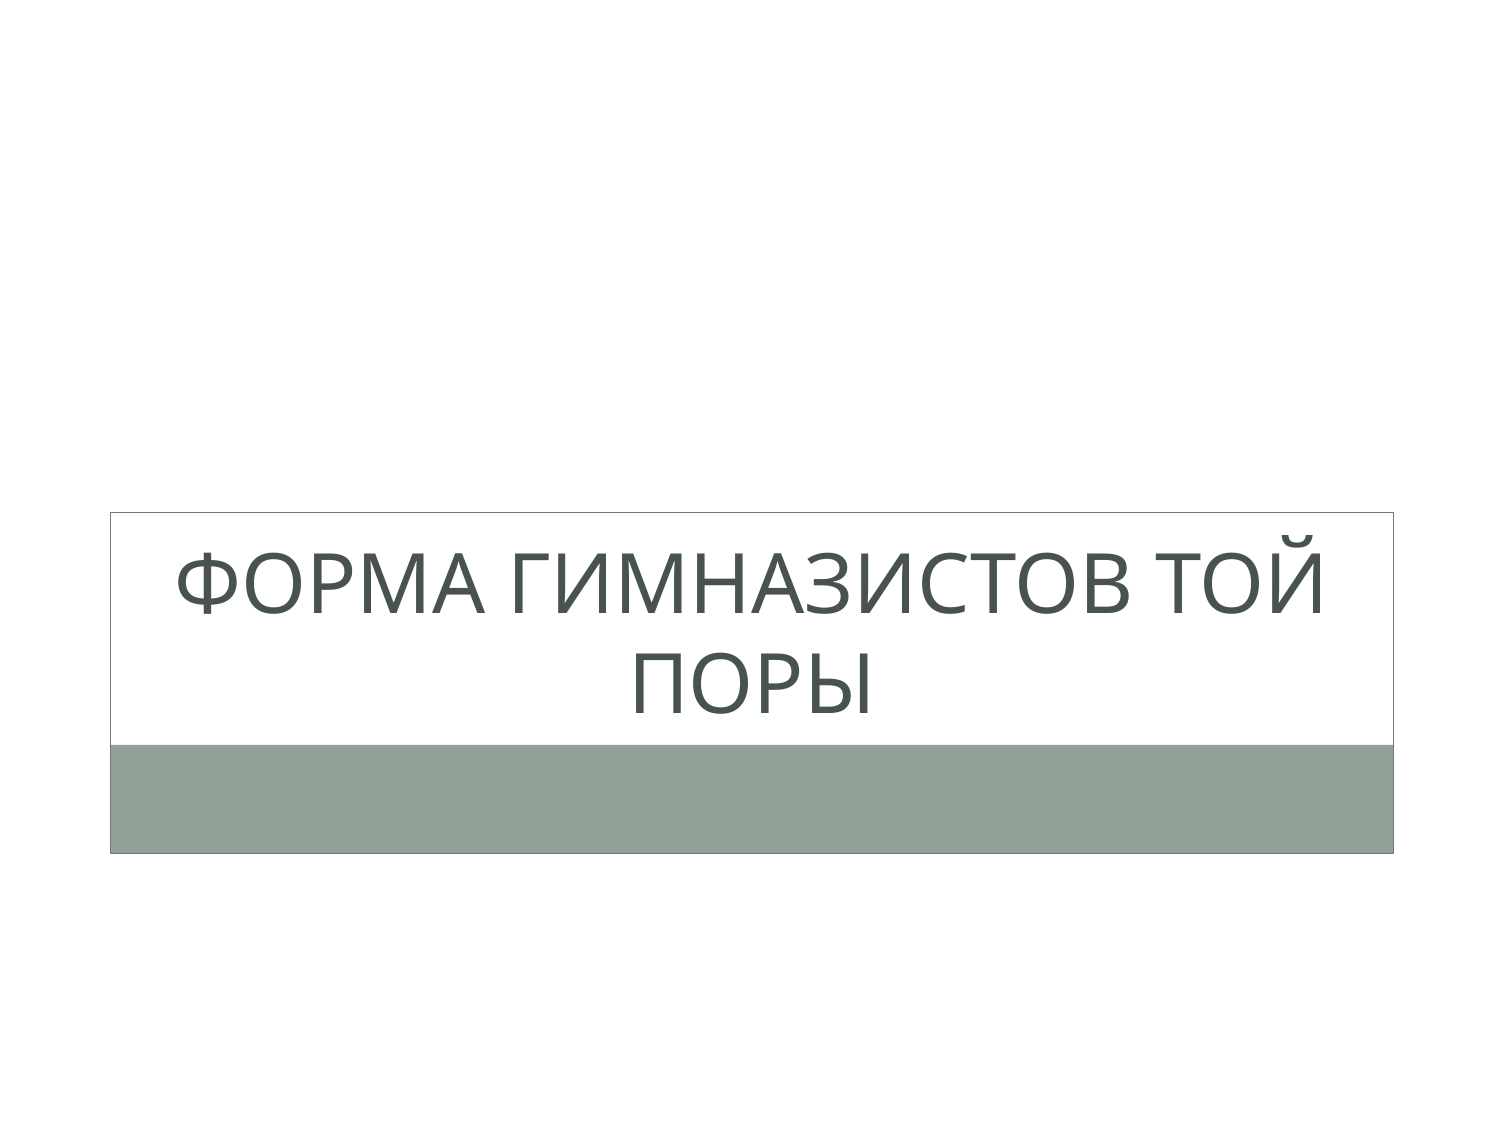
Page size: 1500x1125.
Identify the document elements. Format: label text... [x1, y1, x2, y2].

title Форма гимназистов той поры [120, 525, 1384, 738]
